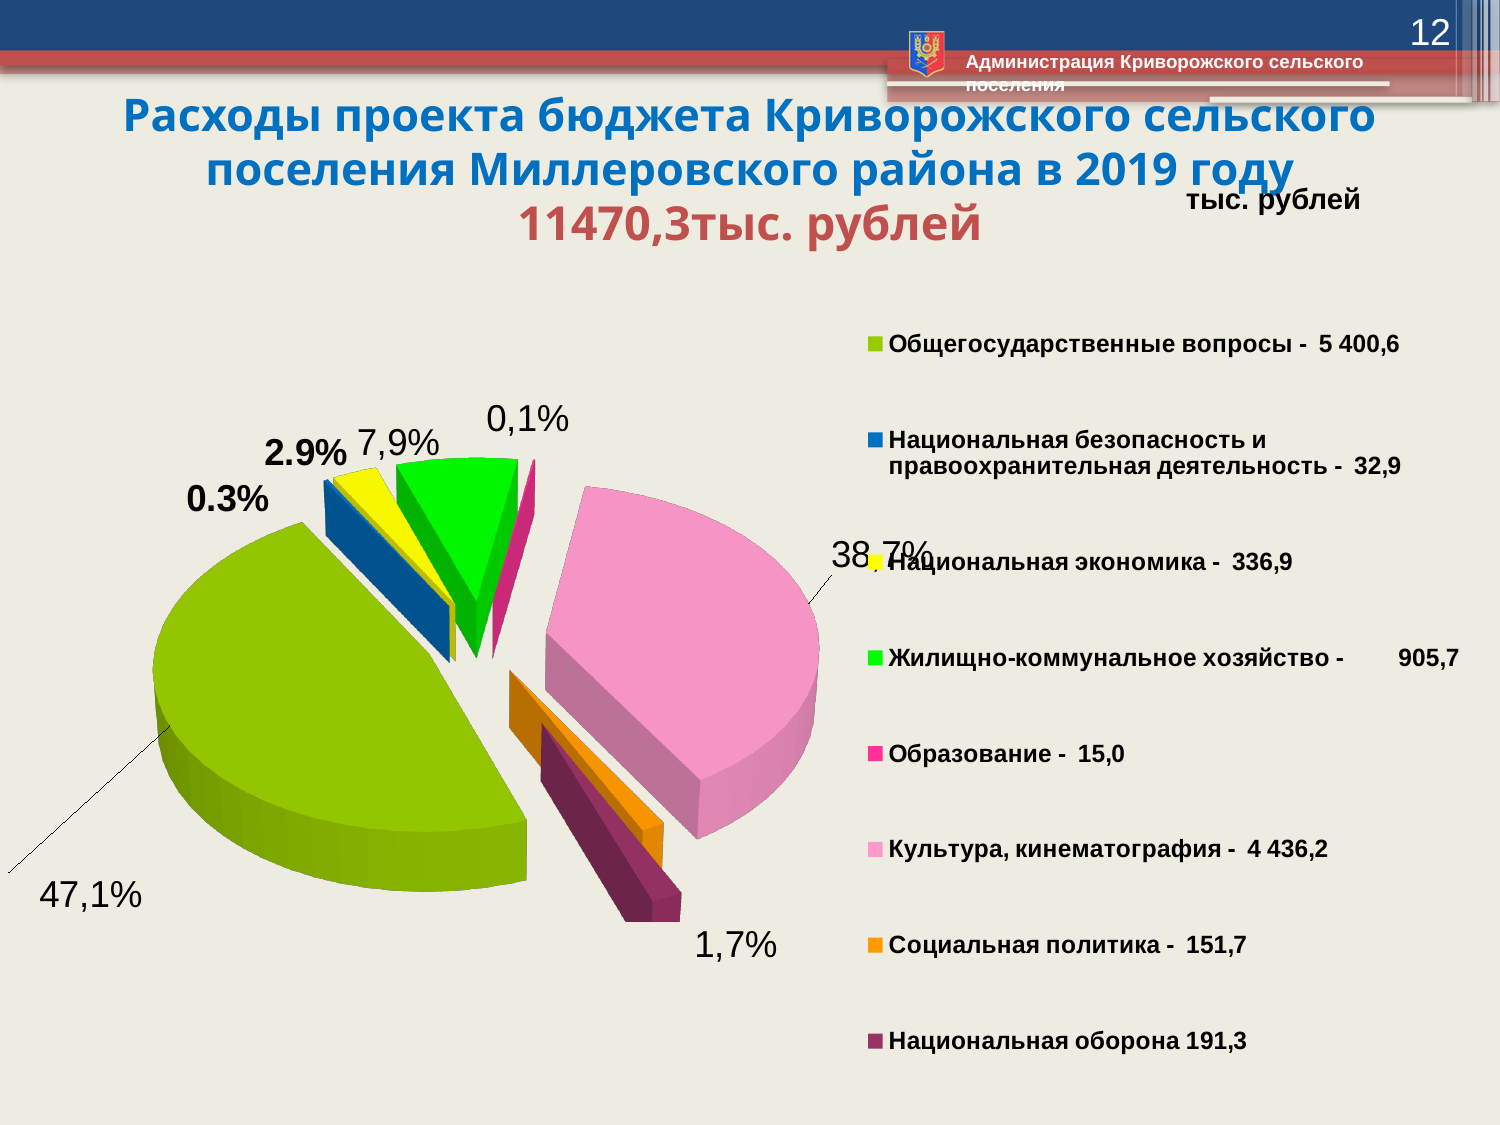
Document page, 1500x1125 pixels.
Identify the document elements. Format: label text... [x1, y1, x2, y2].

title Расходы проекта бюджета Криворожского сельского поселения Миллеровского района в 2019 году 11470,3тыс. рублей [0, 77, 1500, 259]
text_box тыс. рублей [1092, 172, 1377, 223]
picture [908, 30, 946, 79]
chart [8, 255, 1483, 1125]
slide_number 12 [1340, 0, 1466, 61]
text_box Администрация Криворожского сельского поселения [950, 42, 1447, 103]
